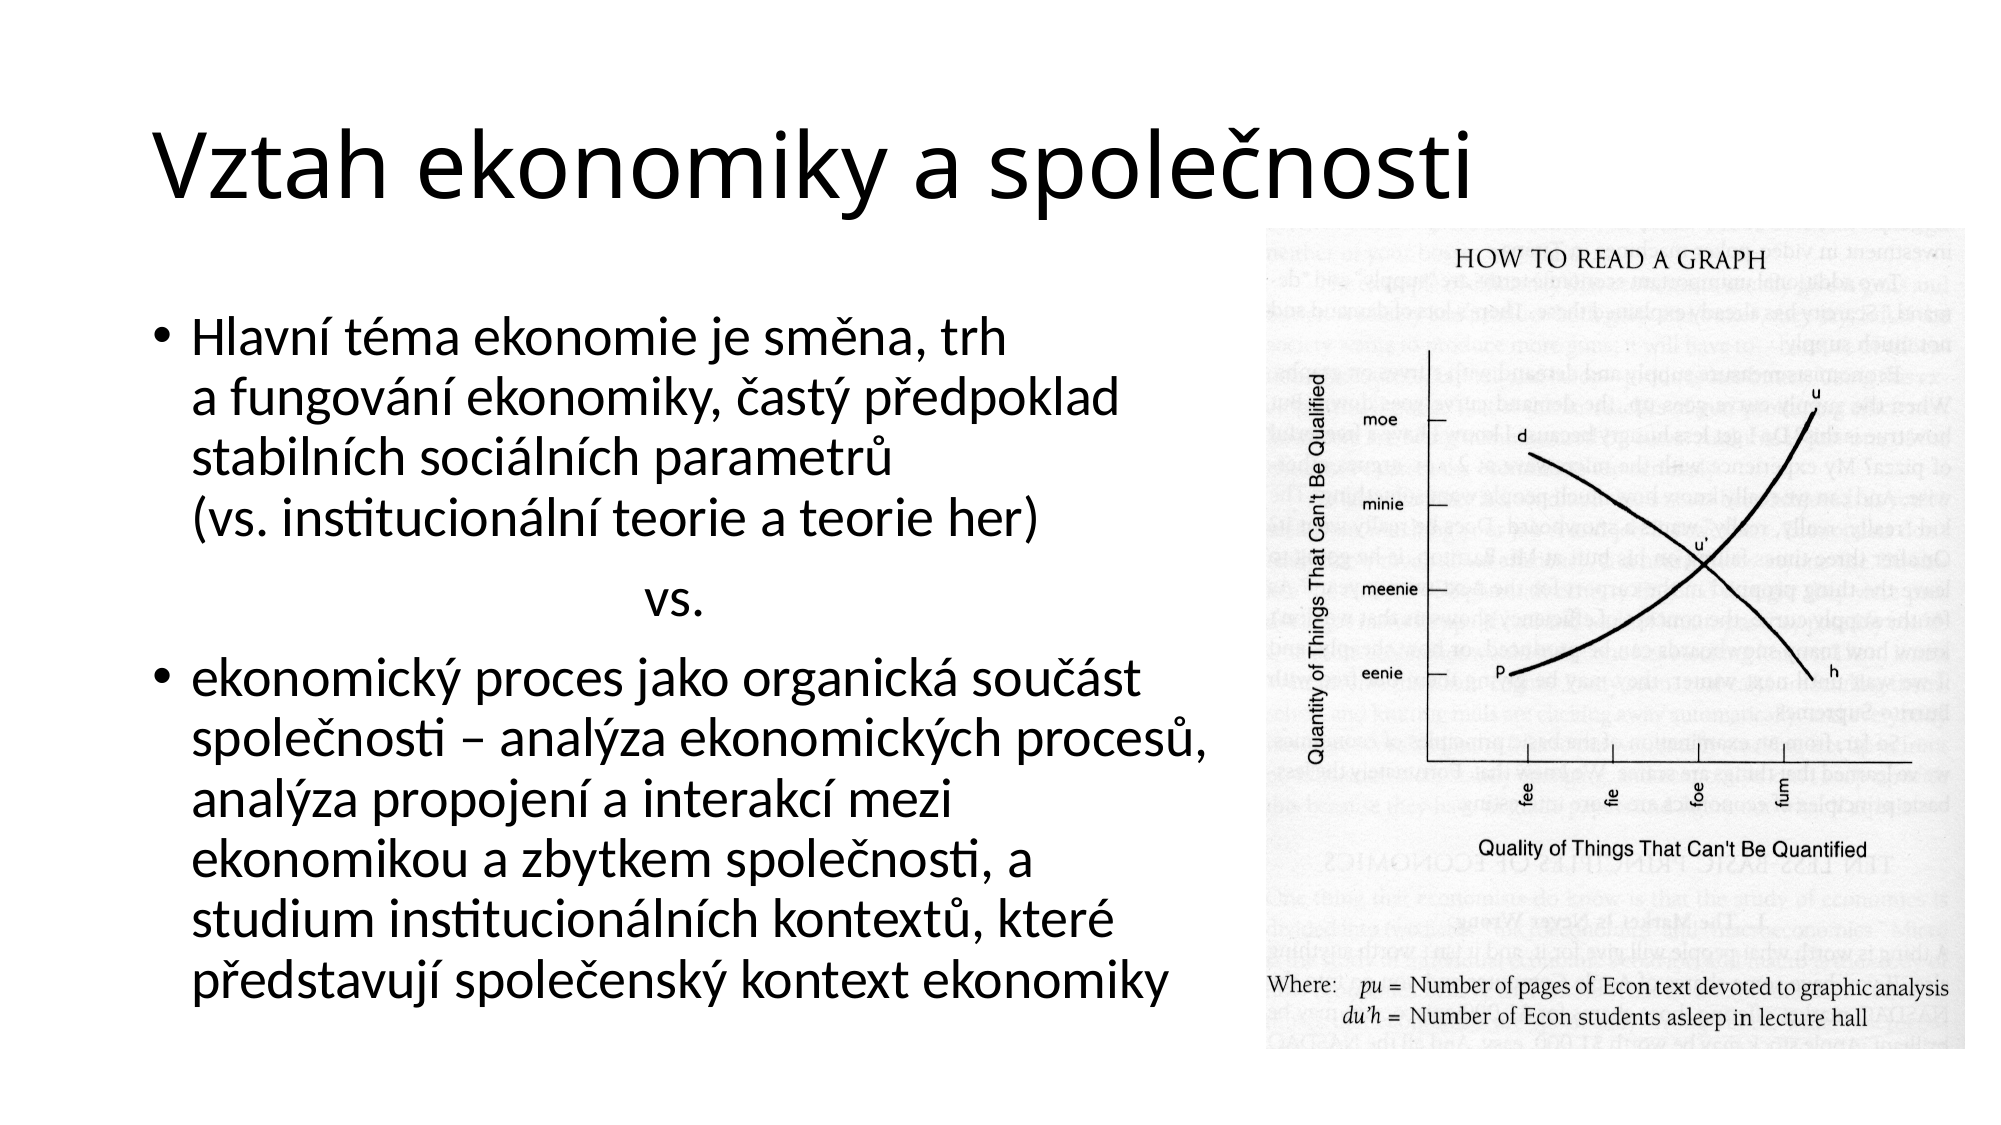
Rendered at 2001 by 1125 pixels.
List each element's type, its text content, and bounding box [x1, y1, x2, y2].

title Vztah ekonomiky a společnosti [137, 59, 1863, 278]
picture [1266, 228, 1965, 1049]
list Hlavní téma ekonomie je směna, trh a fungování ekonomiky, častý předpoklad stabilních sociálních parametrů (vs. institucionální teorie a teorie her) vs. ekonomický proces jako organická součást společnosti – analýza ekonomických procesů, analýza propojení a interakcí mezi ekonomikou a zbytkem společnosti, a studium institucionálních kontextů, které představují společenský kontext ekonomiky [137, 299, 1225, 1025]
